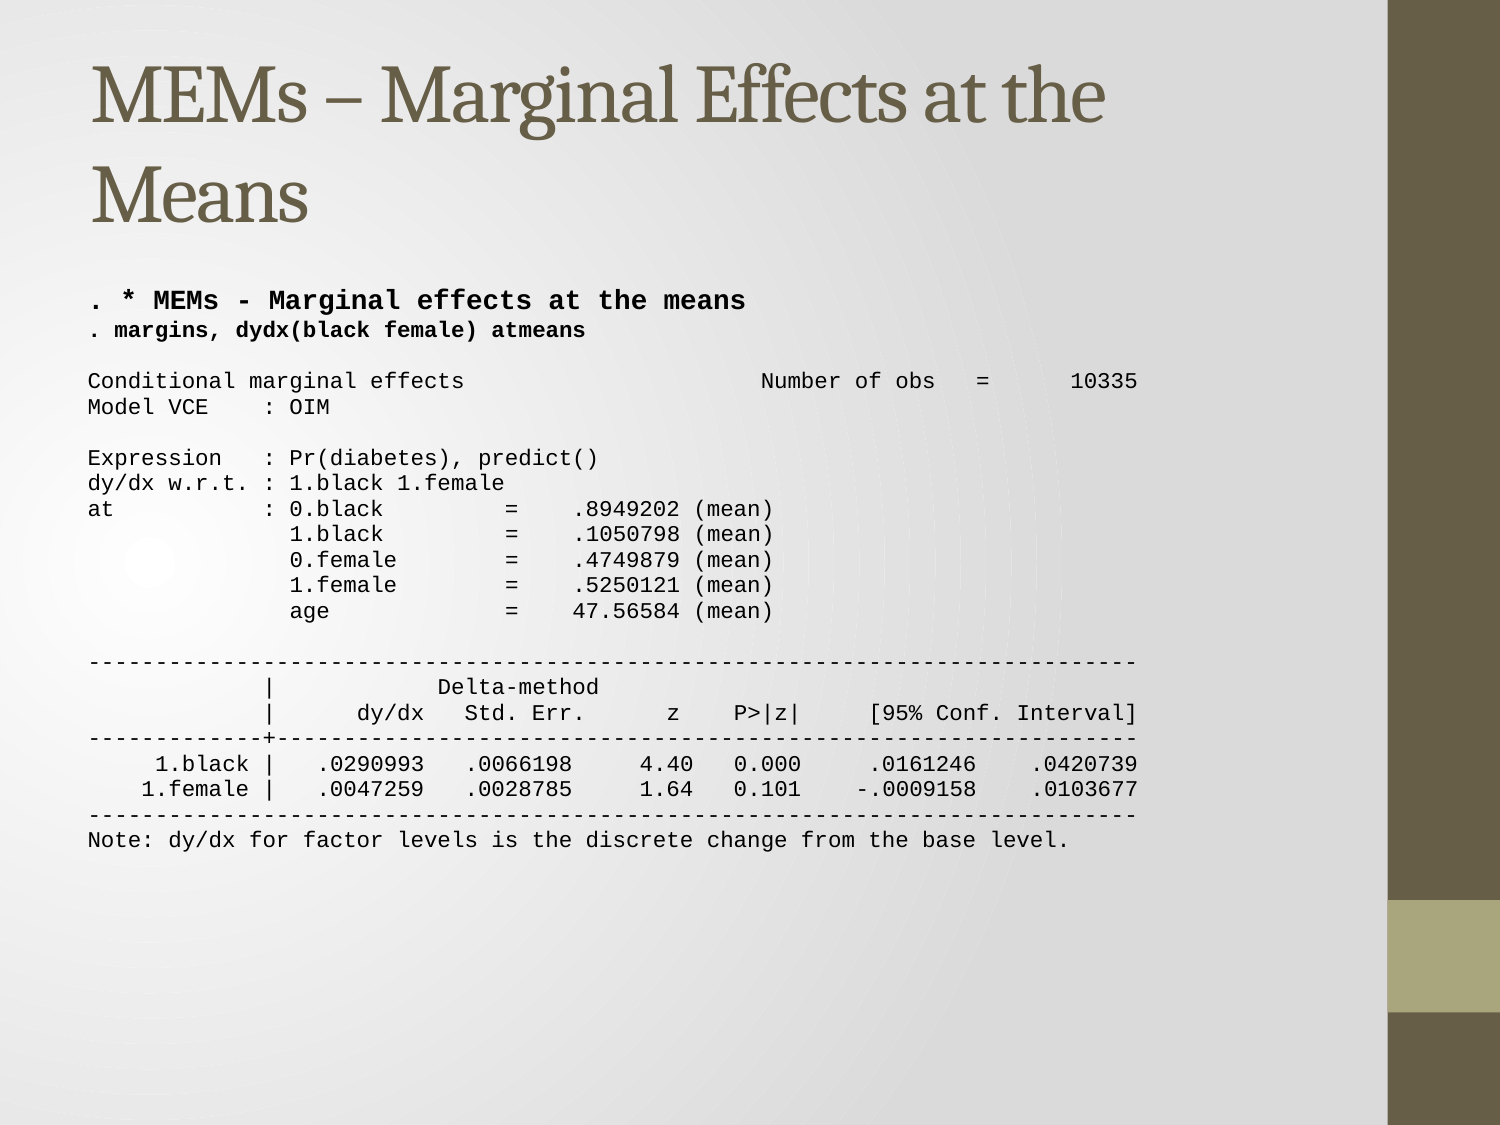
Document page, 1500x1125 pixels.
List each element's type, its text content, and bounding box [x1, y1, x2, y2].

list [86, 286, 1259, 855]
title MEMs – Marginal Effects at the Means [75, 45, 1325, 233]
